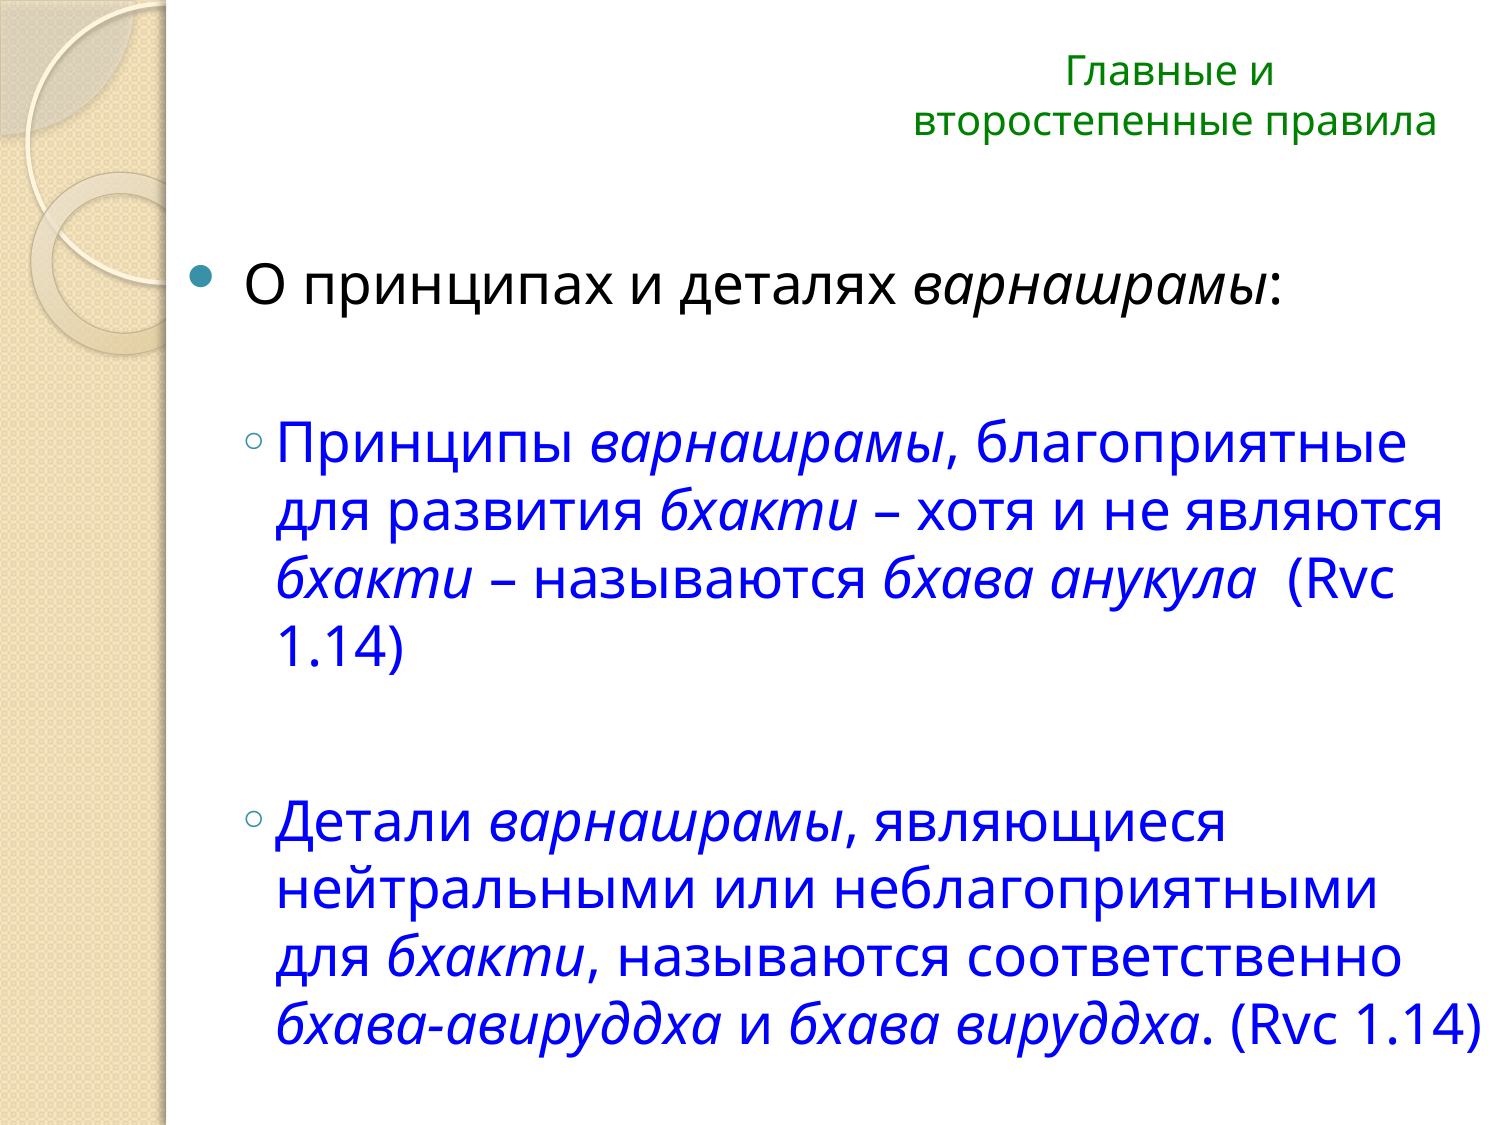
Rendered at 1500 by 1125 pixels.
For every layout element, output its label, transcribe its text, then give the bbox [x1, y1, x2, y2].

text_box [900, 877, 931, 939]
list О принципах и деталях варнашрамы: Принципы варнашрамы, благоприятные для развития бхакти – хотя и не являются бхакти – называются бхава анукула (Rvc 1.14) Детали варнашрамы, являющиеся нейтральными или неблагоприятными для бхакти, называются соответственно бхава-авируддха и бхава вируддха. (Rvc 1.14) [158, 240, 1500, 1087]
title Главные и второстепенные правила [560, 0, 1500, 188]
